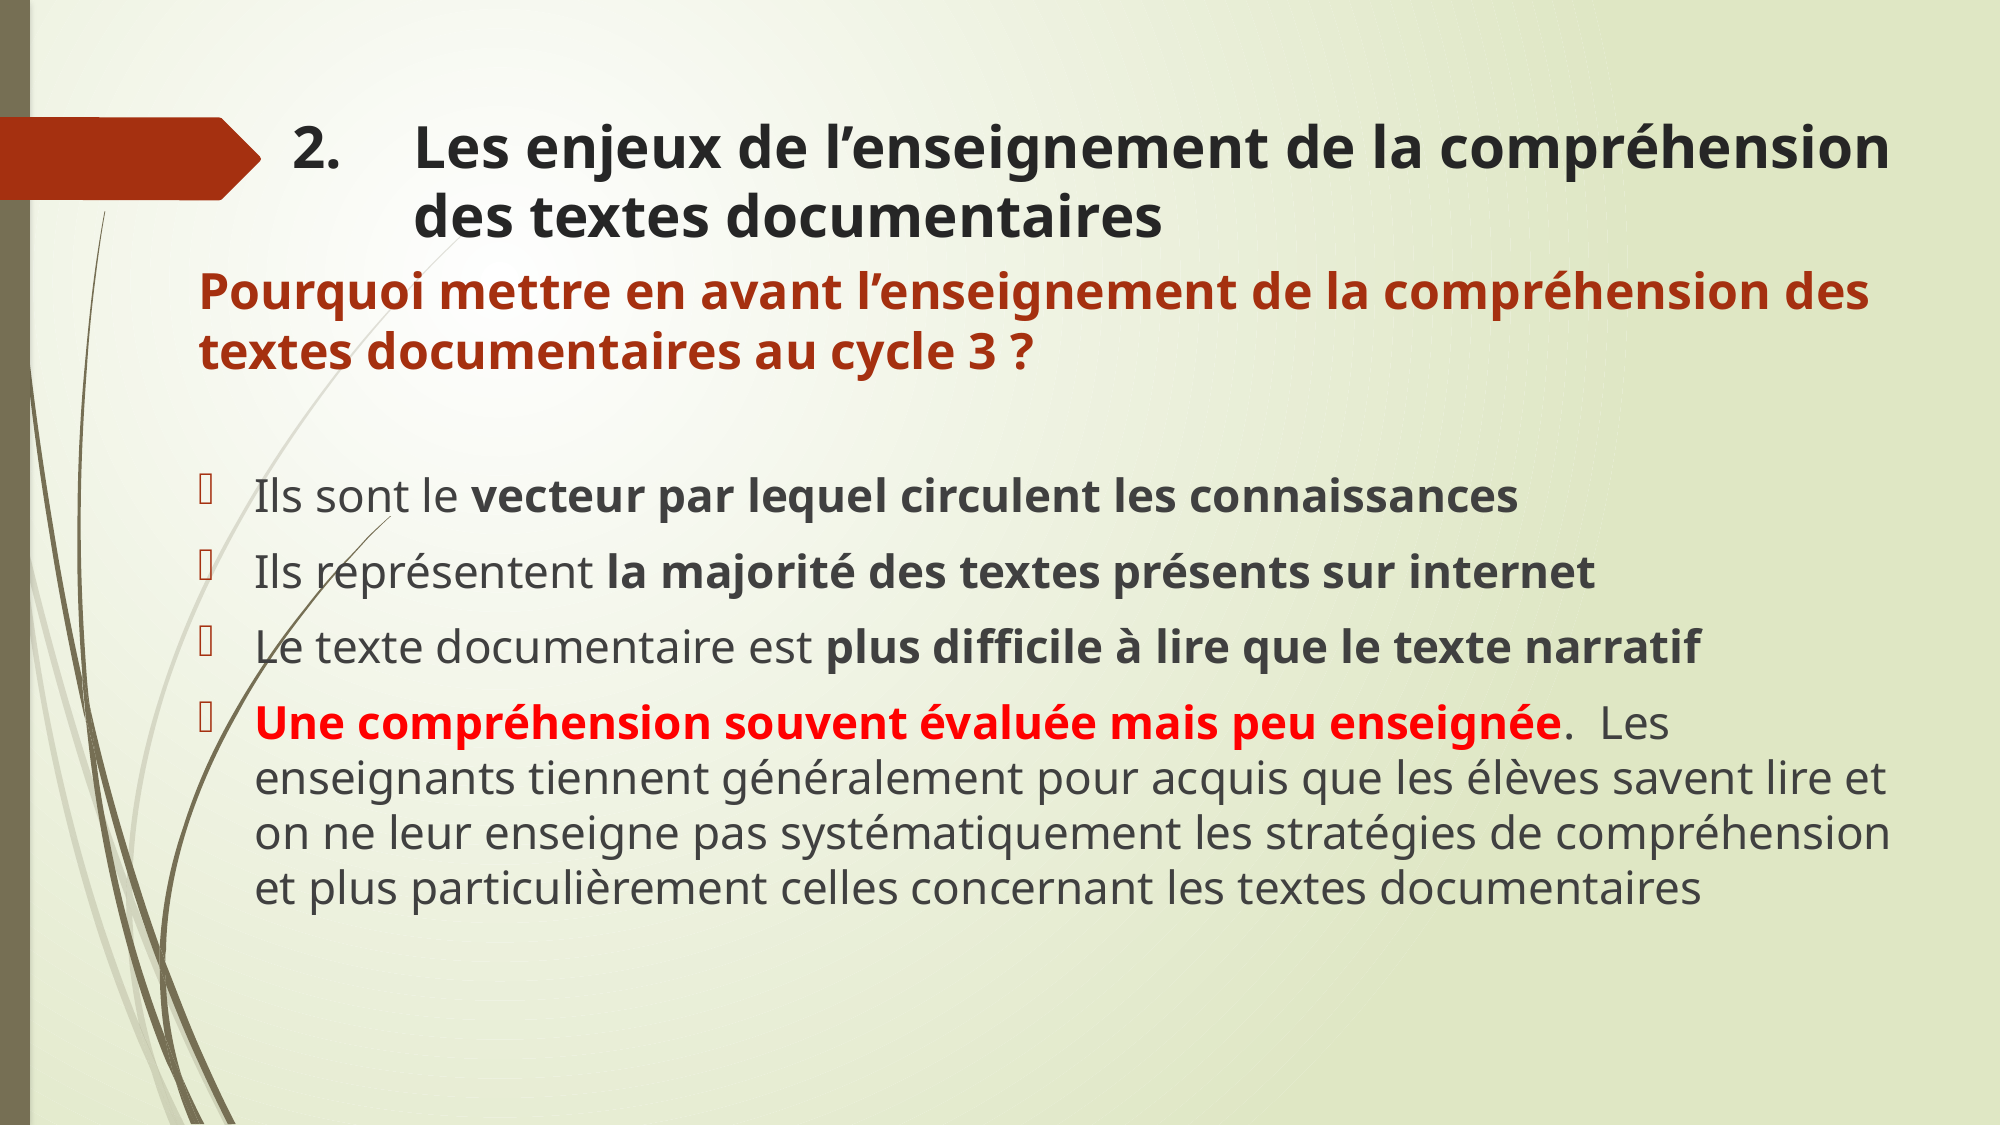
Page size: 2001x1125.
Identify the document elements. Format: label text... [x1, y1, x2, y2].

title Les enjeux de l’enseignement de la compréhension des textes documentaires [277, 102, 1948, 252]
list Pourquoi mettre en avant l’enseignement de la compréhension des textes documentaires au cycle 3 ? Ils sont le vecteur par lequel circulent les connaissances Ils représentent la majorité des textes présents sur internet Le texte documentaire est plus difficile à lire que le texte narratif Une compréhension souvent évaluée mais peu enseignée. Les enseignants tiennent généralement pour acquis que les élèves savent lire et on ne leur enseigne pas systématiquement les stratégies de compréhension et plus particulièrement celles concernant les textes documentaires [183, 252, 1948, 1091]
